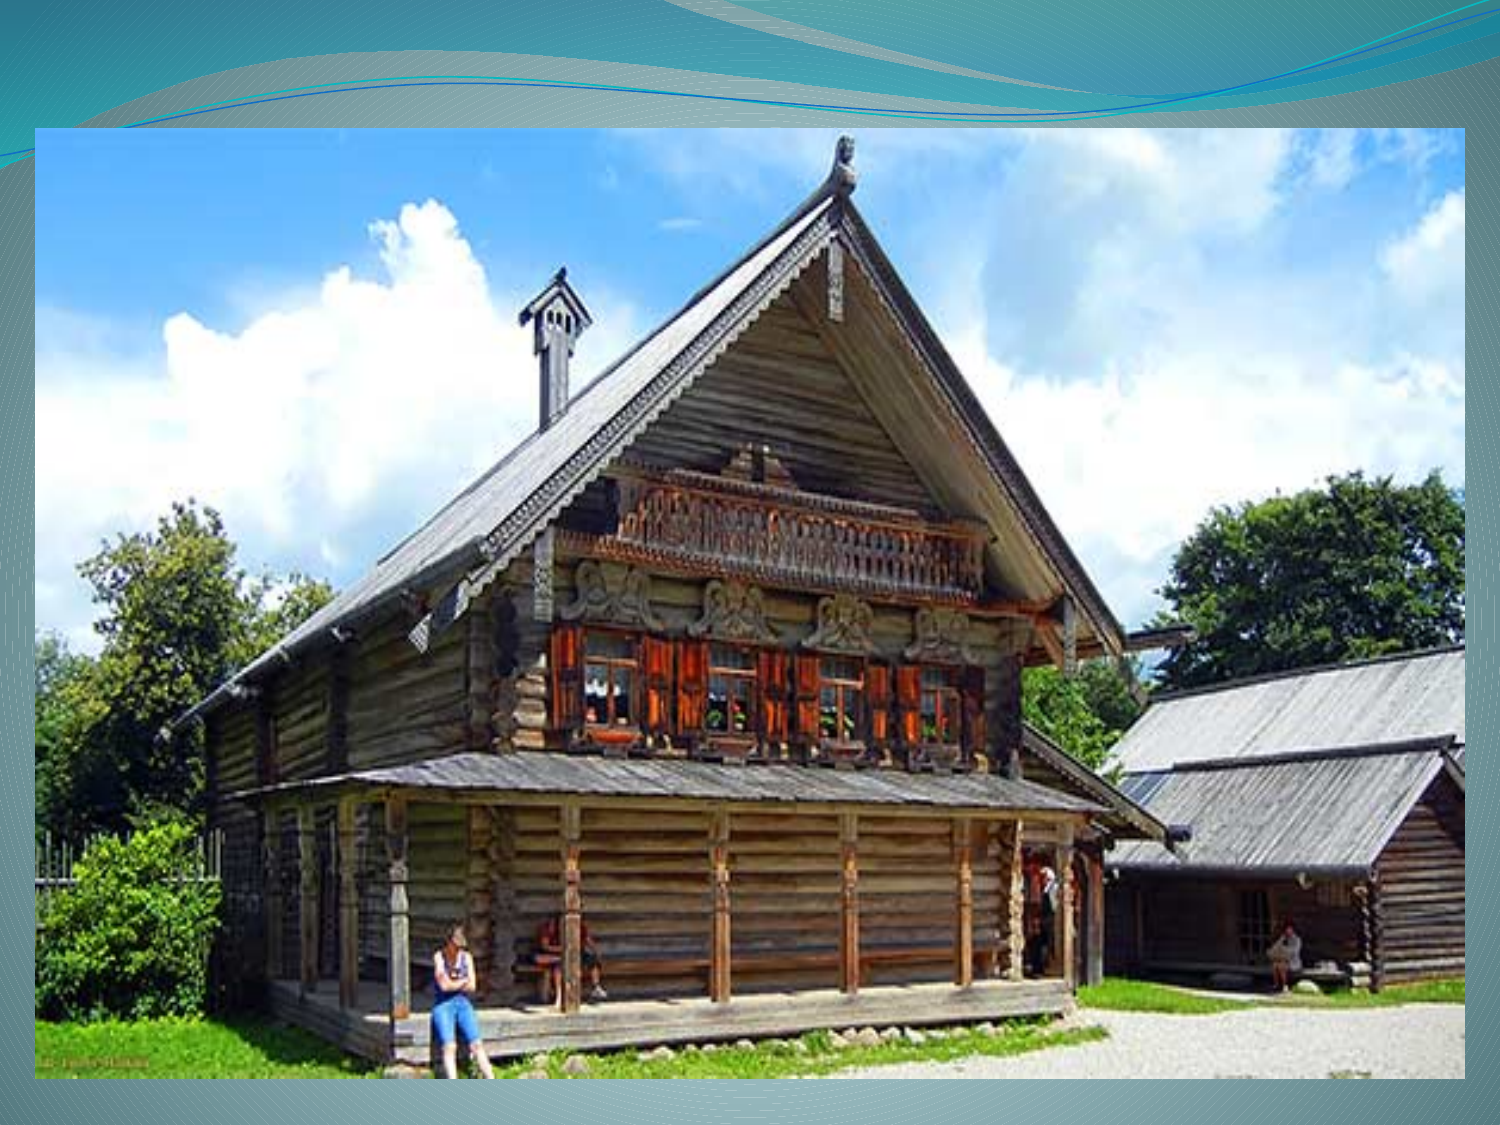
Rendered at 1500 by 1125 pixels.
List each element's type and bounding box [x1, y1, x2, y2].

picture [34, 128, 1466, 1079]
